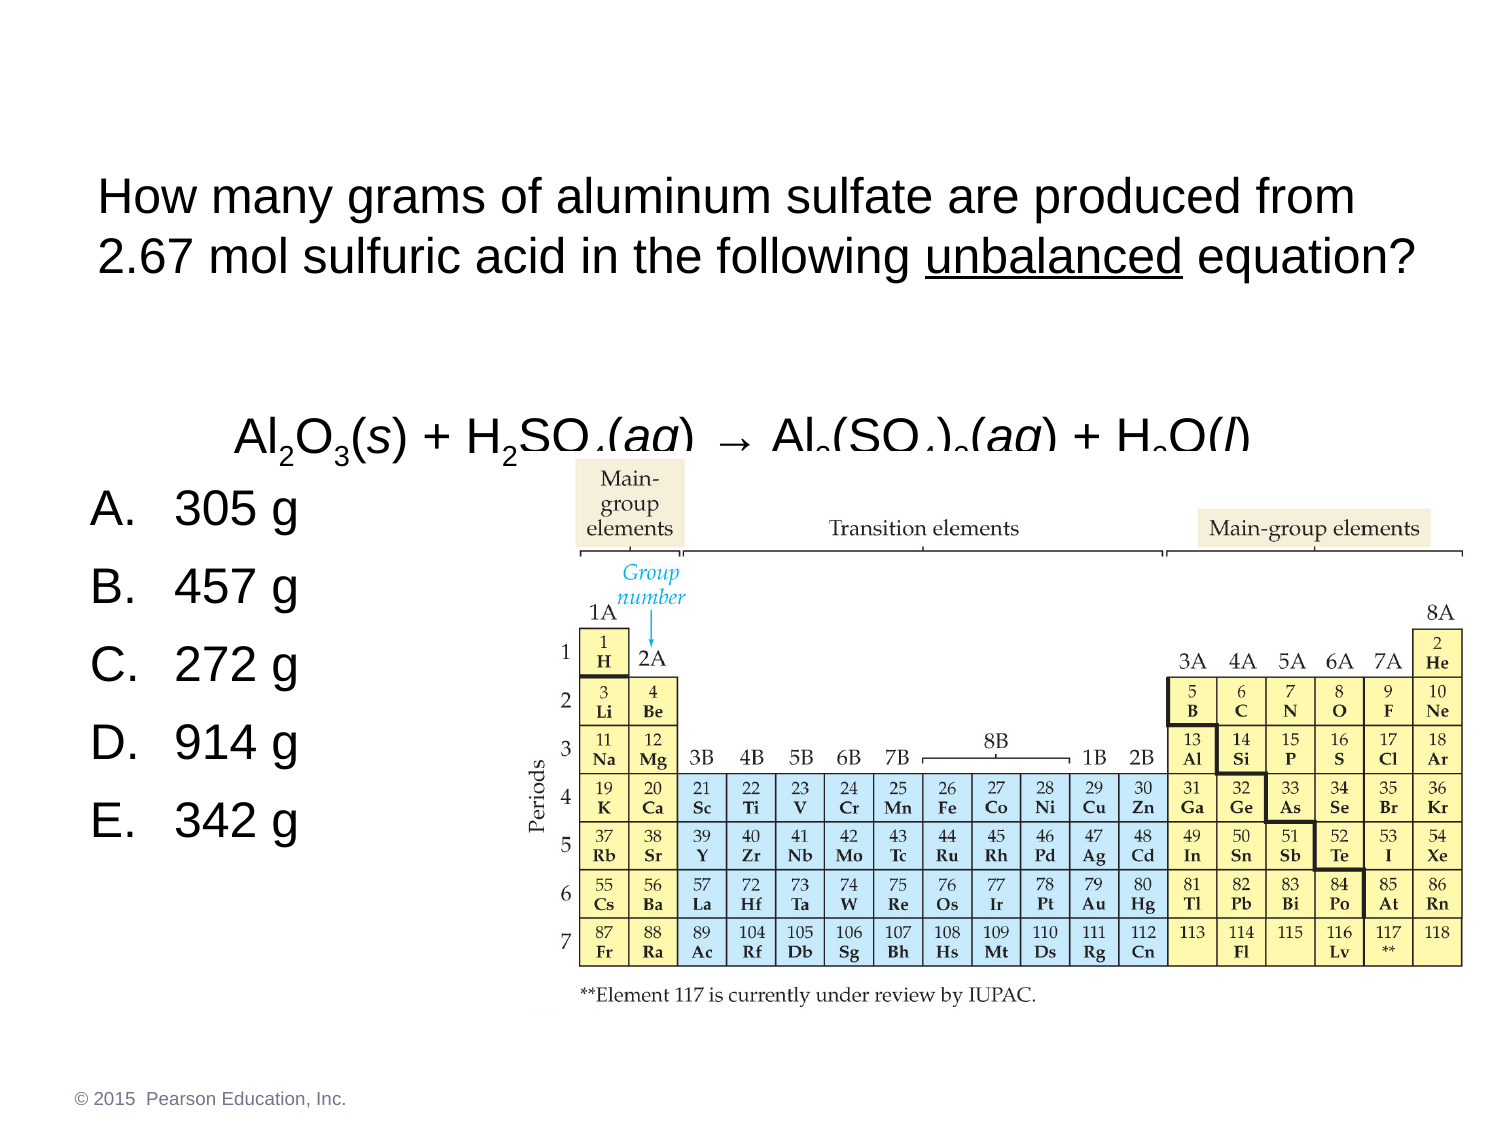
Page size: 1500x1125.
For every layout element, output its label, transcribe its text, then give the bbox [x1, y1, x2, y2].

title How many grams of aluminum sulfate are produced from 2.67 mol sulfuric acid in the following unbalanced equation? Al2O3(s) + H2SO4(aq) → Al2(SO4)3(aq) + H2O(l) [82, 156, 1438, 419]
picture [519, 451, 1471, 1013]
text_box 305 g 457 g 272 g 914 g 342 g [74, 449, 675, 855]
